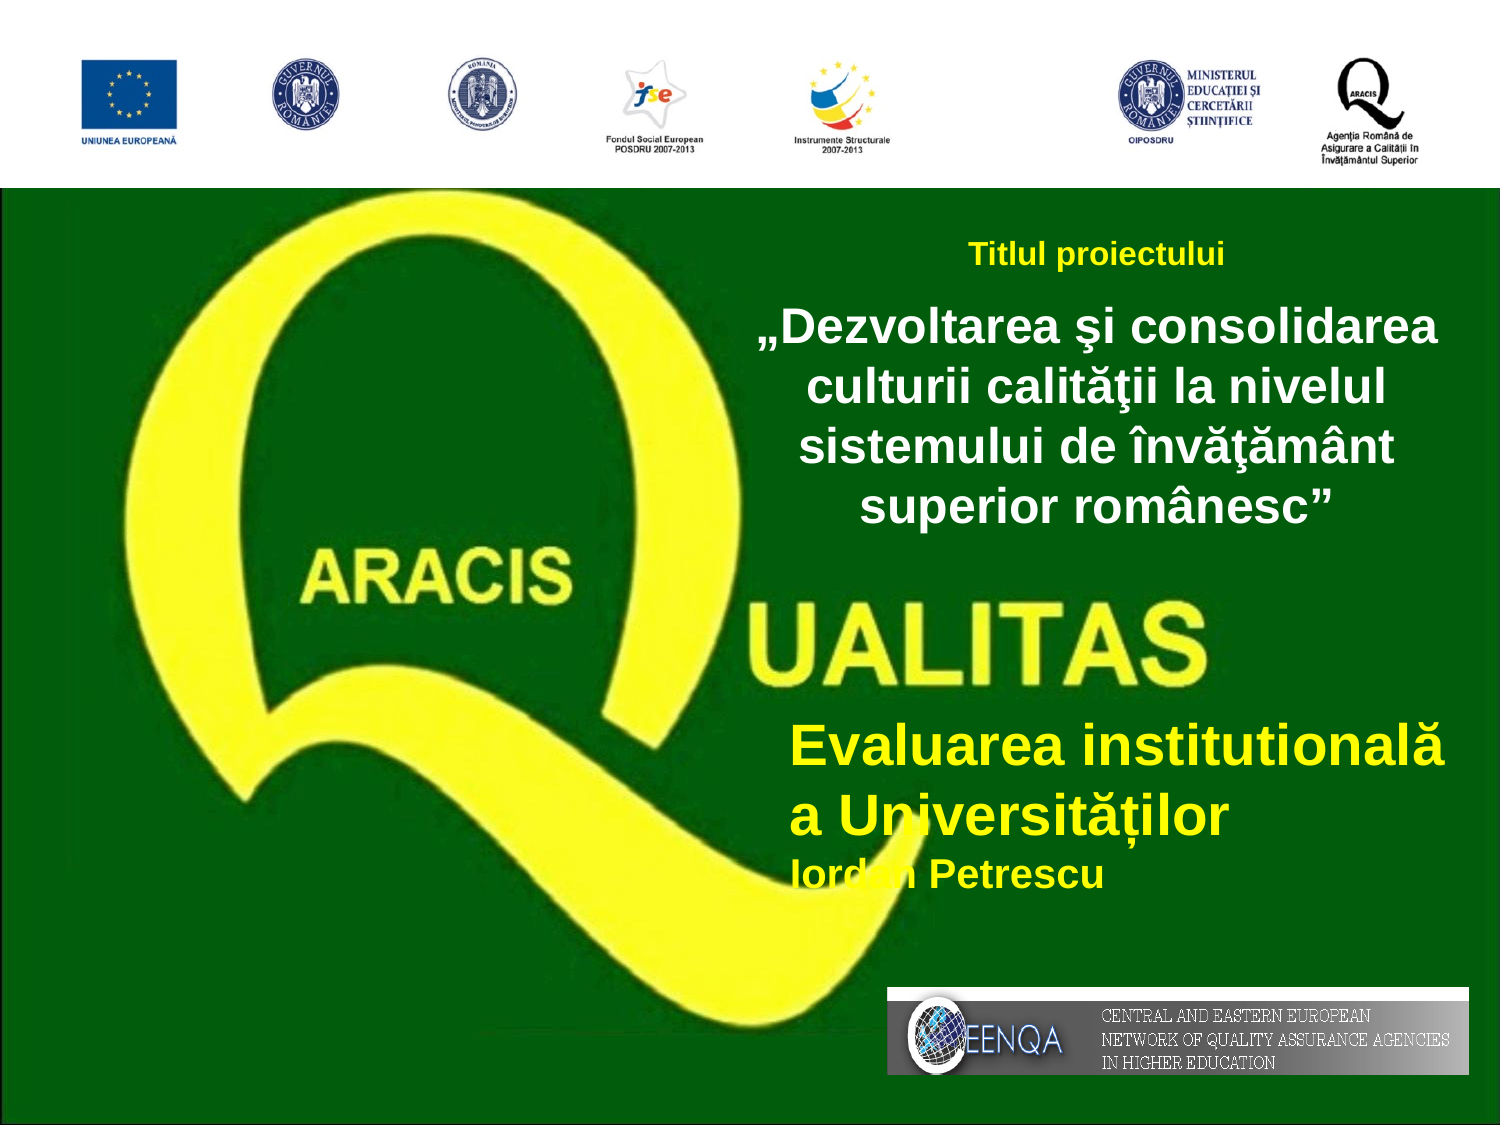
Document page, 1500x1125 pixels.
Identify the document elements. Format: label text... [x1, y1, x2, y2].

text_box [887, 987, 1469, 1076]
text_box Evaluarea institutională a Universităților Iordan Petrescu [774, 699, 1469, 905]
picture [0, 0, 1500, 1125]
text_box Titlul proiectului „Dezvoltarea şi consolidarea culturii calităţii la nivelul sistemului de învăţământ superior românesc” [728, 224, 1466, 550]
